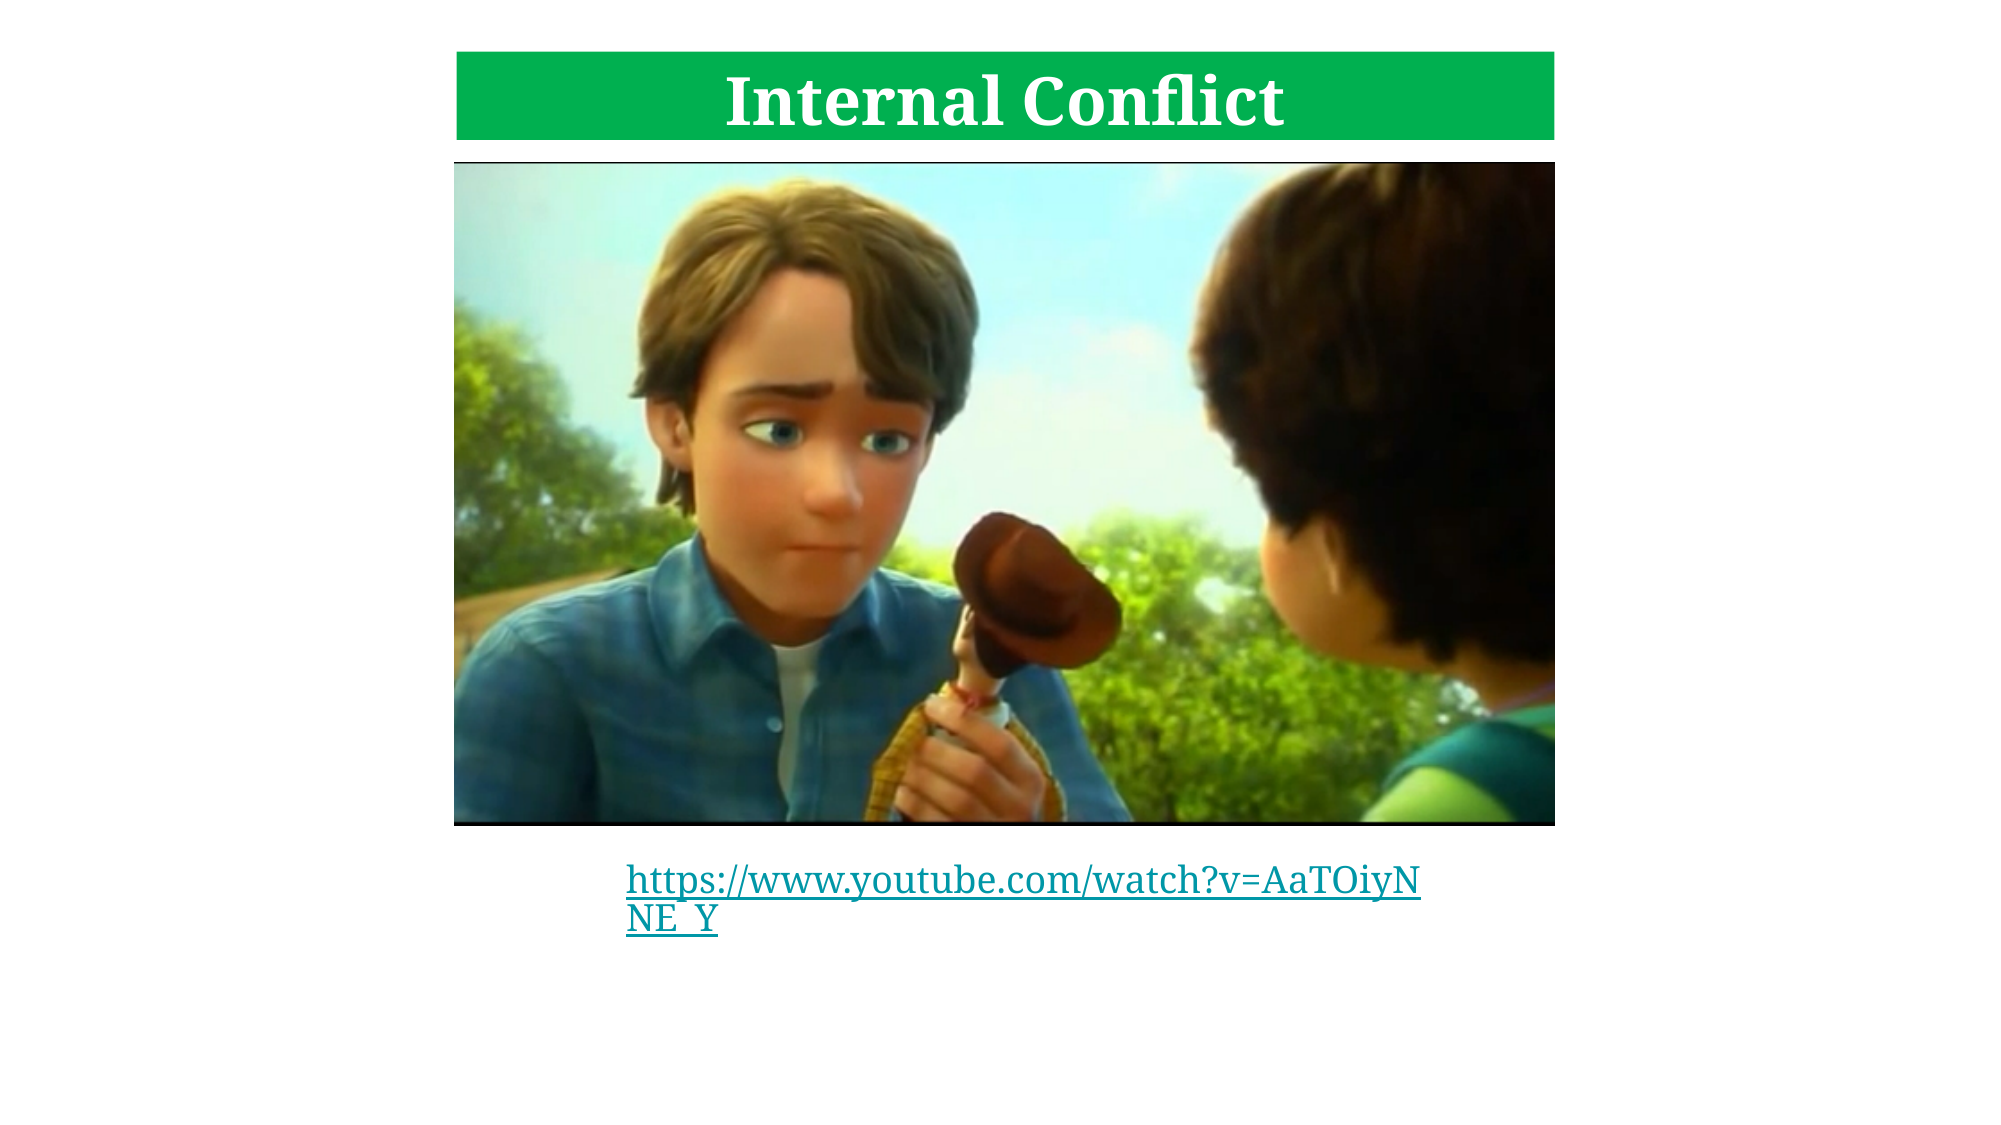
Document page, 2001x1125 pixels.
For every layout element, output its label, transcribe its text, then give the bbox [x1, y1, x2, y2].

text_box https://www.youtube.com/watch?v=AaTOiyNNE_Y [611, 848, 1440, 955]
text_box Internal Conflict [456, 51, 1555, 140]
picture [454, 162, 1555, 827]
